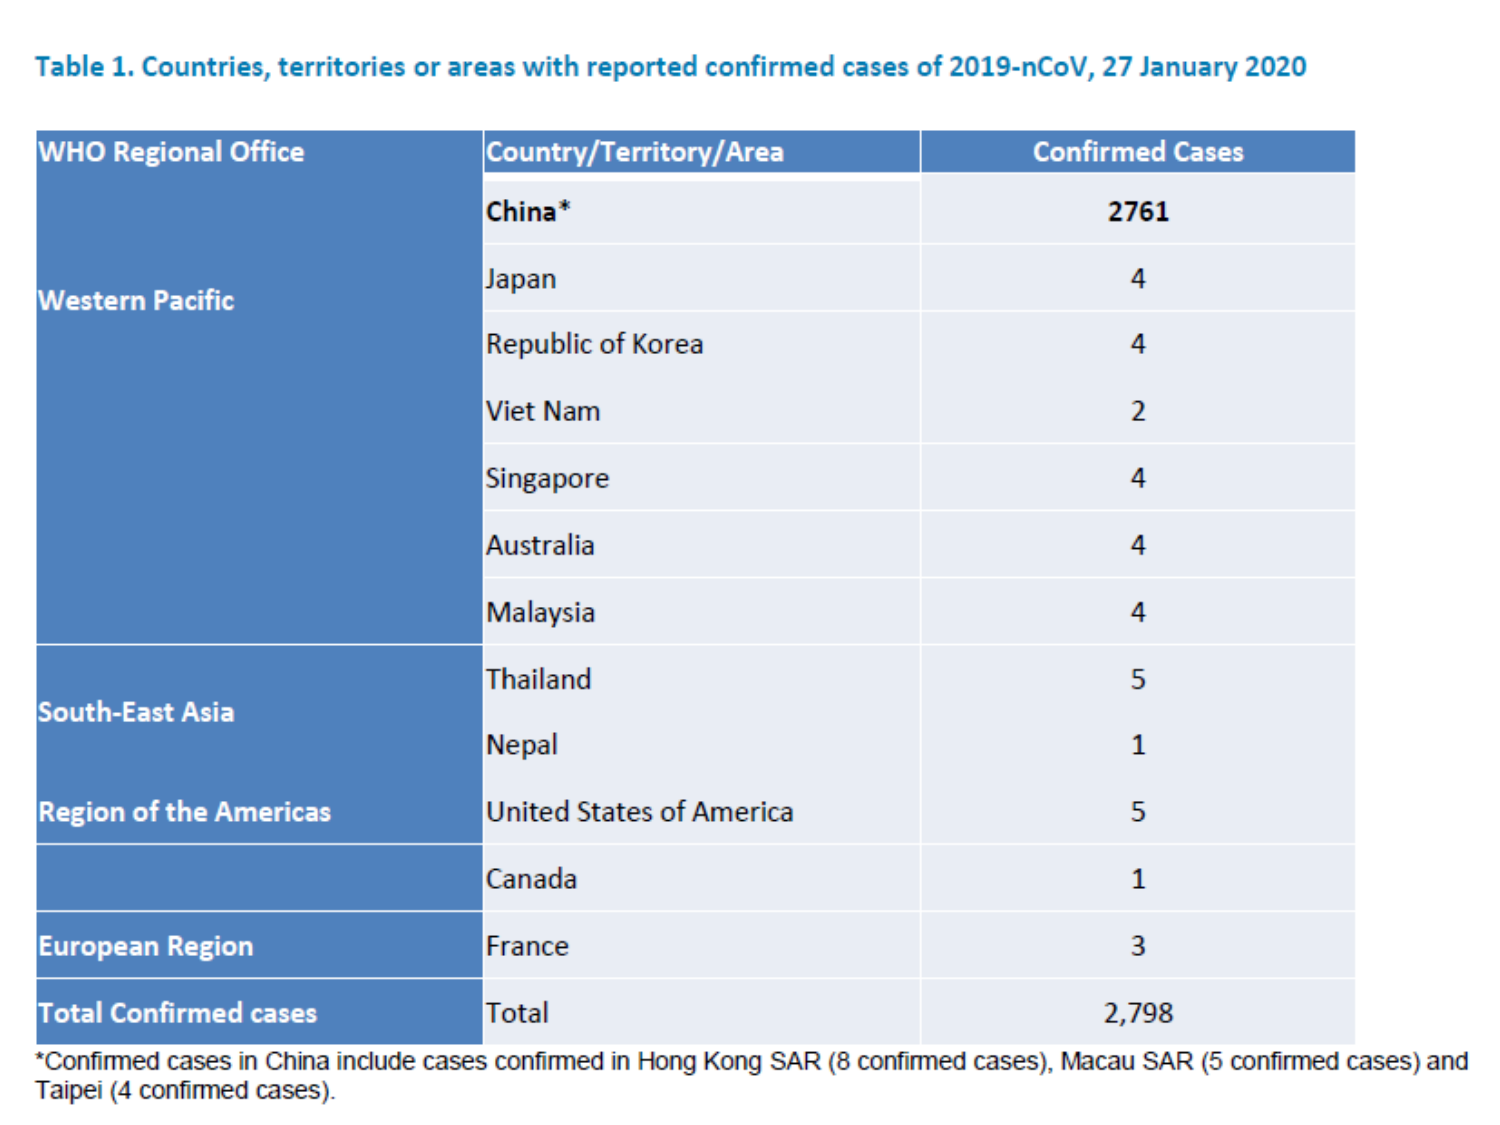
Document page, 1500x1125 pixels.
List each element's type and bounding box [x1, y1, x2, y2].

list [17, 32, 1477, 1121]
